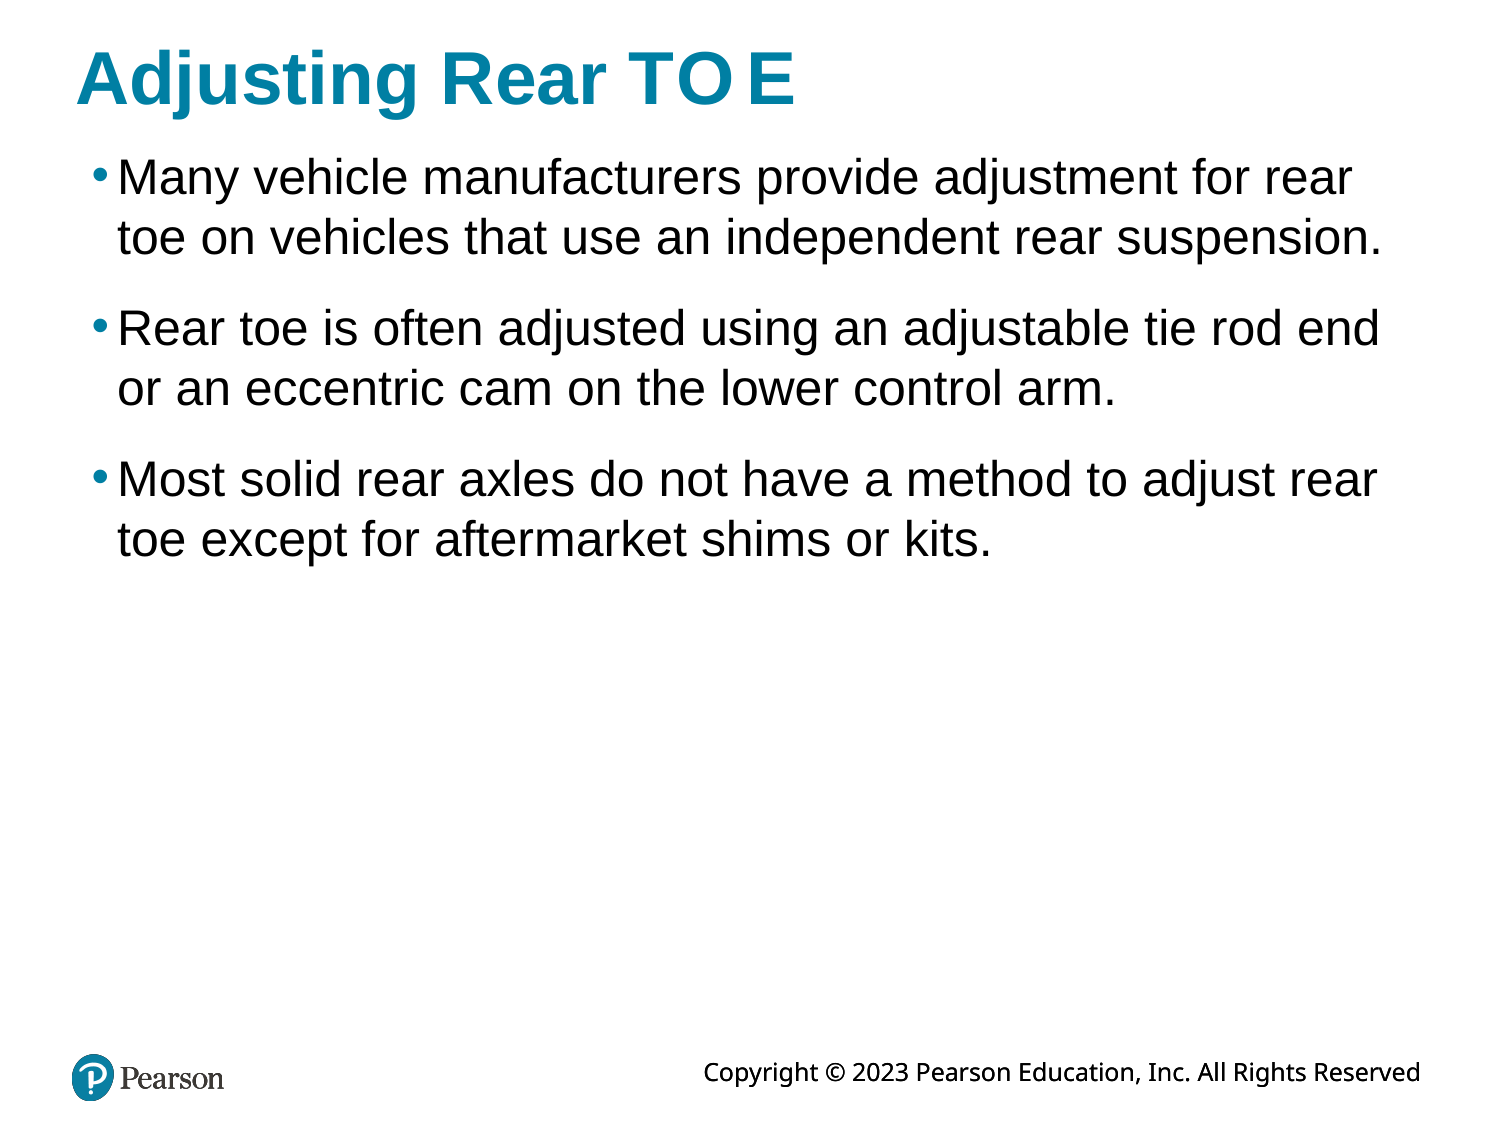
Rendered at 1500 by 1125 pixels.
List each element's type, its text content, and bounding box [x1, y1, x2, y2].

picture [72, 1088, 83, 1101]
picture [72, 1054, 87, 1070]
picture [98, 1054, 224, 1101]
list Many vehicle manufacturers provide adjustment for rear toe on vehicles that use an independent rear suspension. Rear toe is often adjusted using an adjustable tie rod end or an eccentric cam on the lower control arm. Most solid rear axles do not have a method to adjust rear toe except for aftermarket shims or kits. [75, 136, 1425, 790]
title Adjusting Rear T O E [75, 22, 1425, 136]
picture [80, 1063, 106, 1088]
